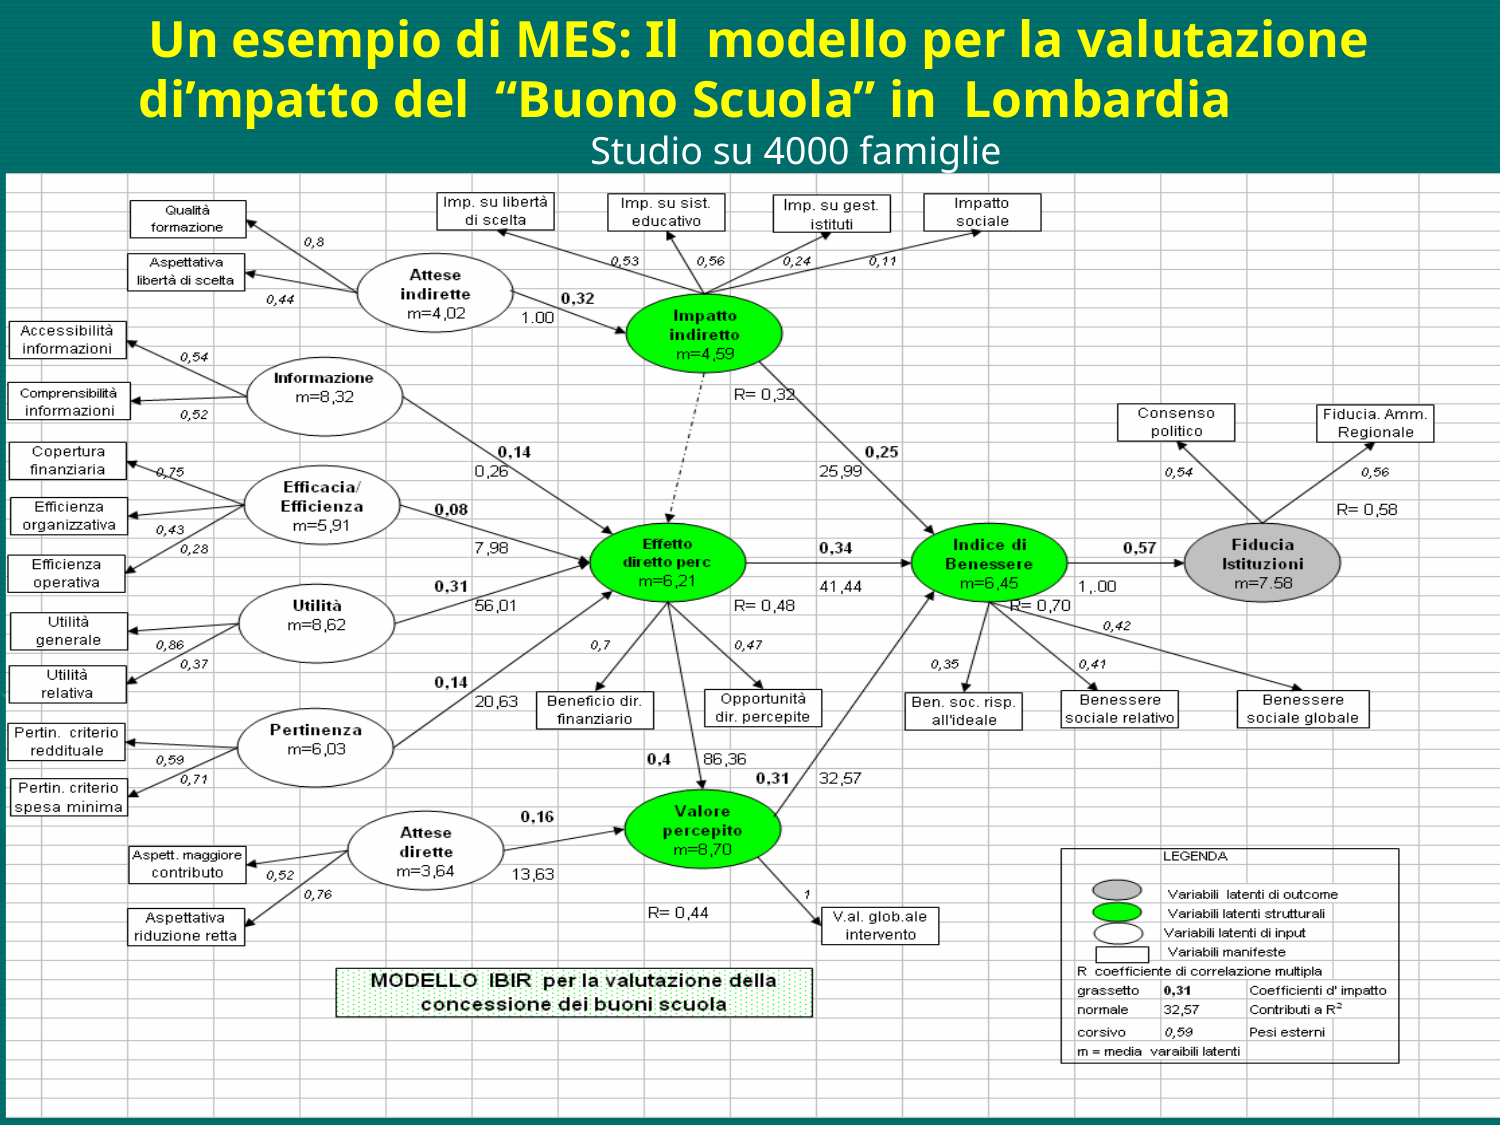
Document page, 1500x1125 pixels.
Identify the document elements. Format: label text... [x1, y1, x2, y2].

picture [0, 0, 1500, 1125]
text_box Un esempio di MES: Il modello per la valutazione di’mpatto del “Buono Scuola” in Lombardia Studio su 4000 famiglie [17, 0, 1500, 171]
